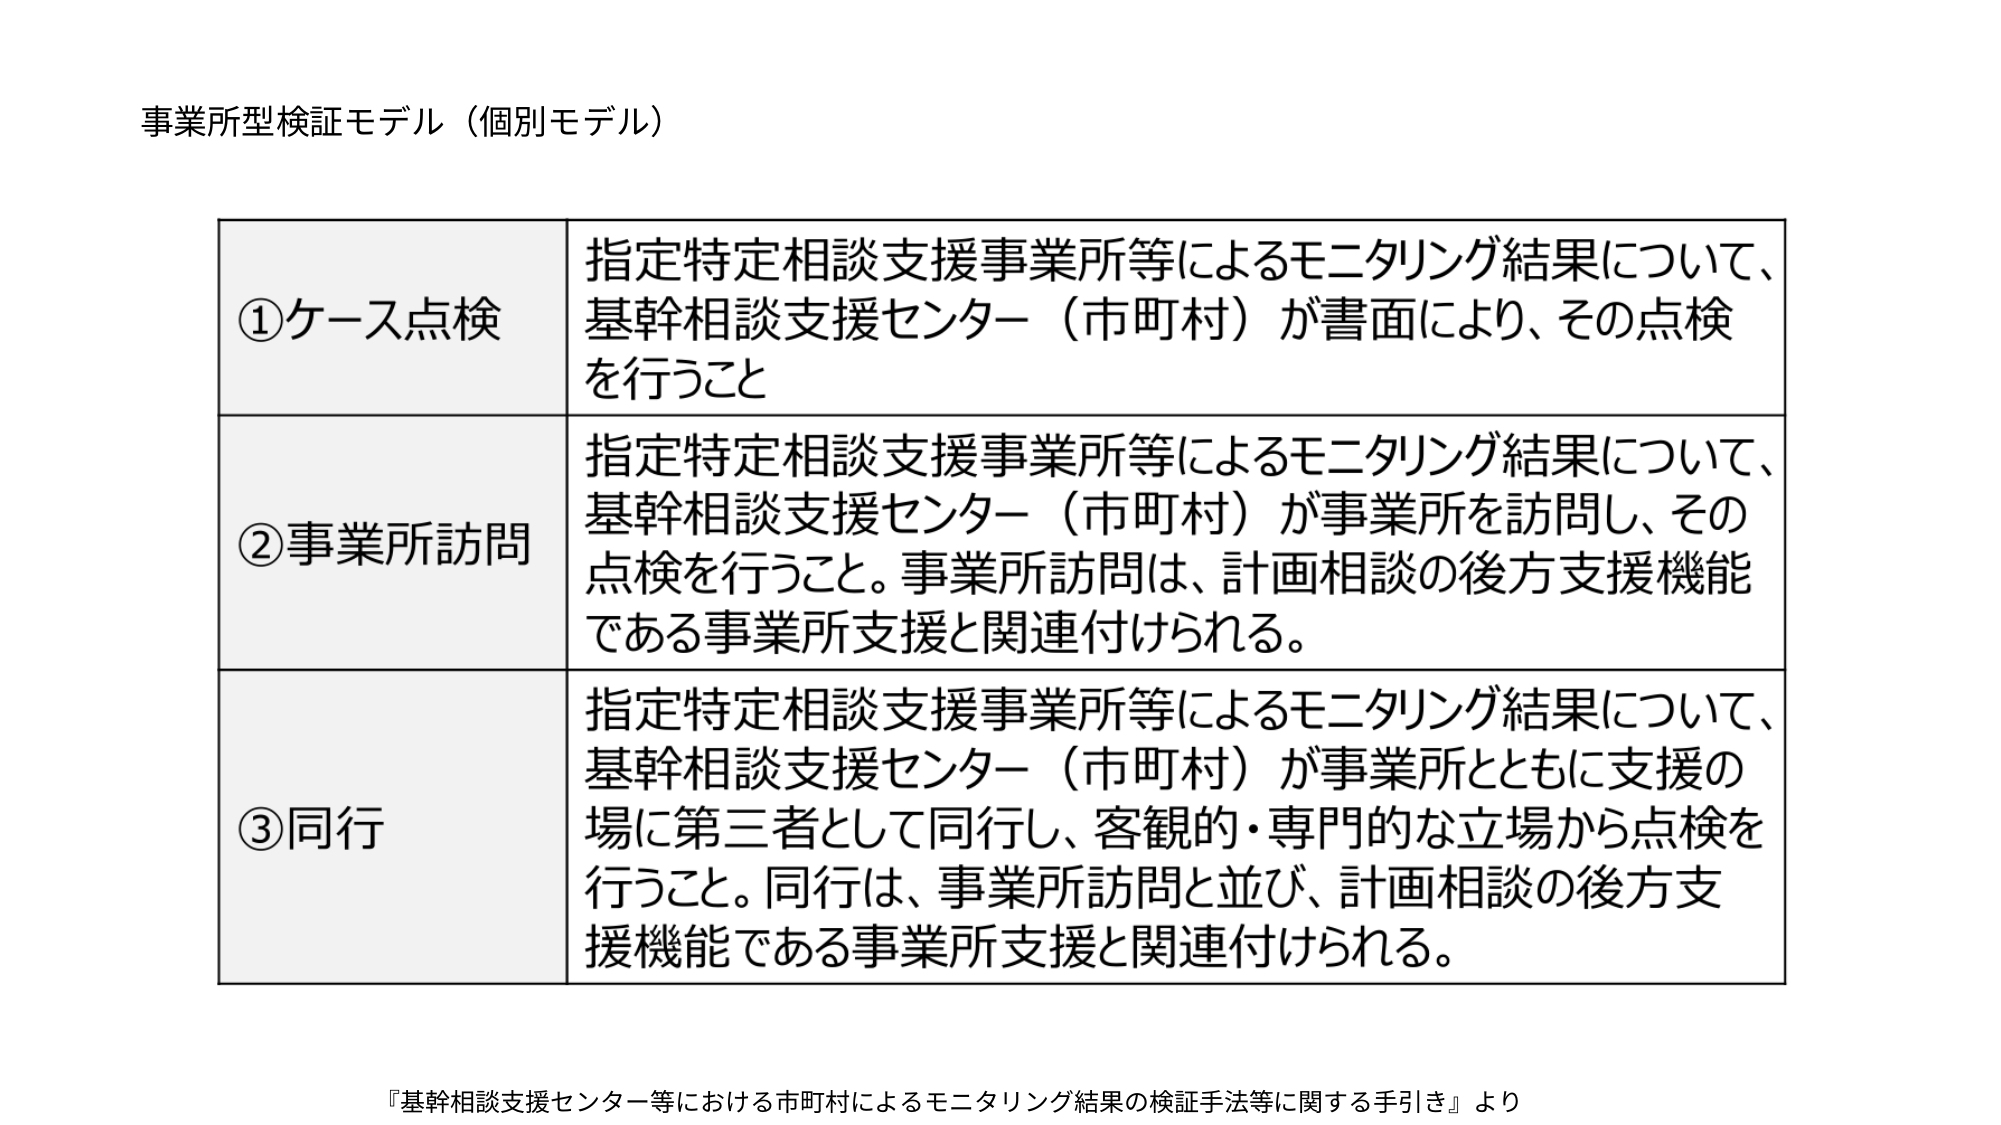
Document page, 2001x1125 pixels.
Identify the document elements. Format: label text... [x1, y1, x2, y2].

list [205, 209, 1795, 993]
title 事業所型検証モデル（個別モデル） [125, 97, 1850, 150]
text_box 『基幹相談支援センター等における市町村によるモニタリング結果の検証手法等に関する手引き』より [360, 1079, 2000, 1125]
